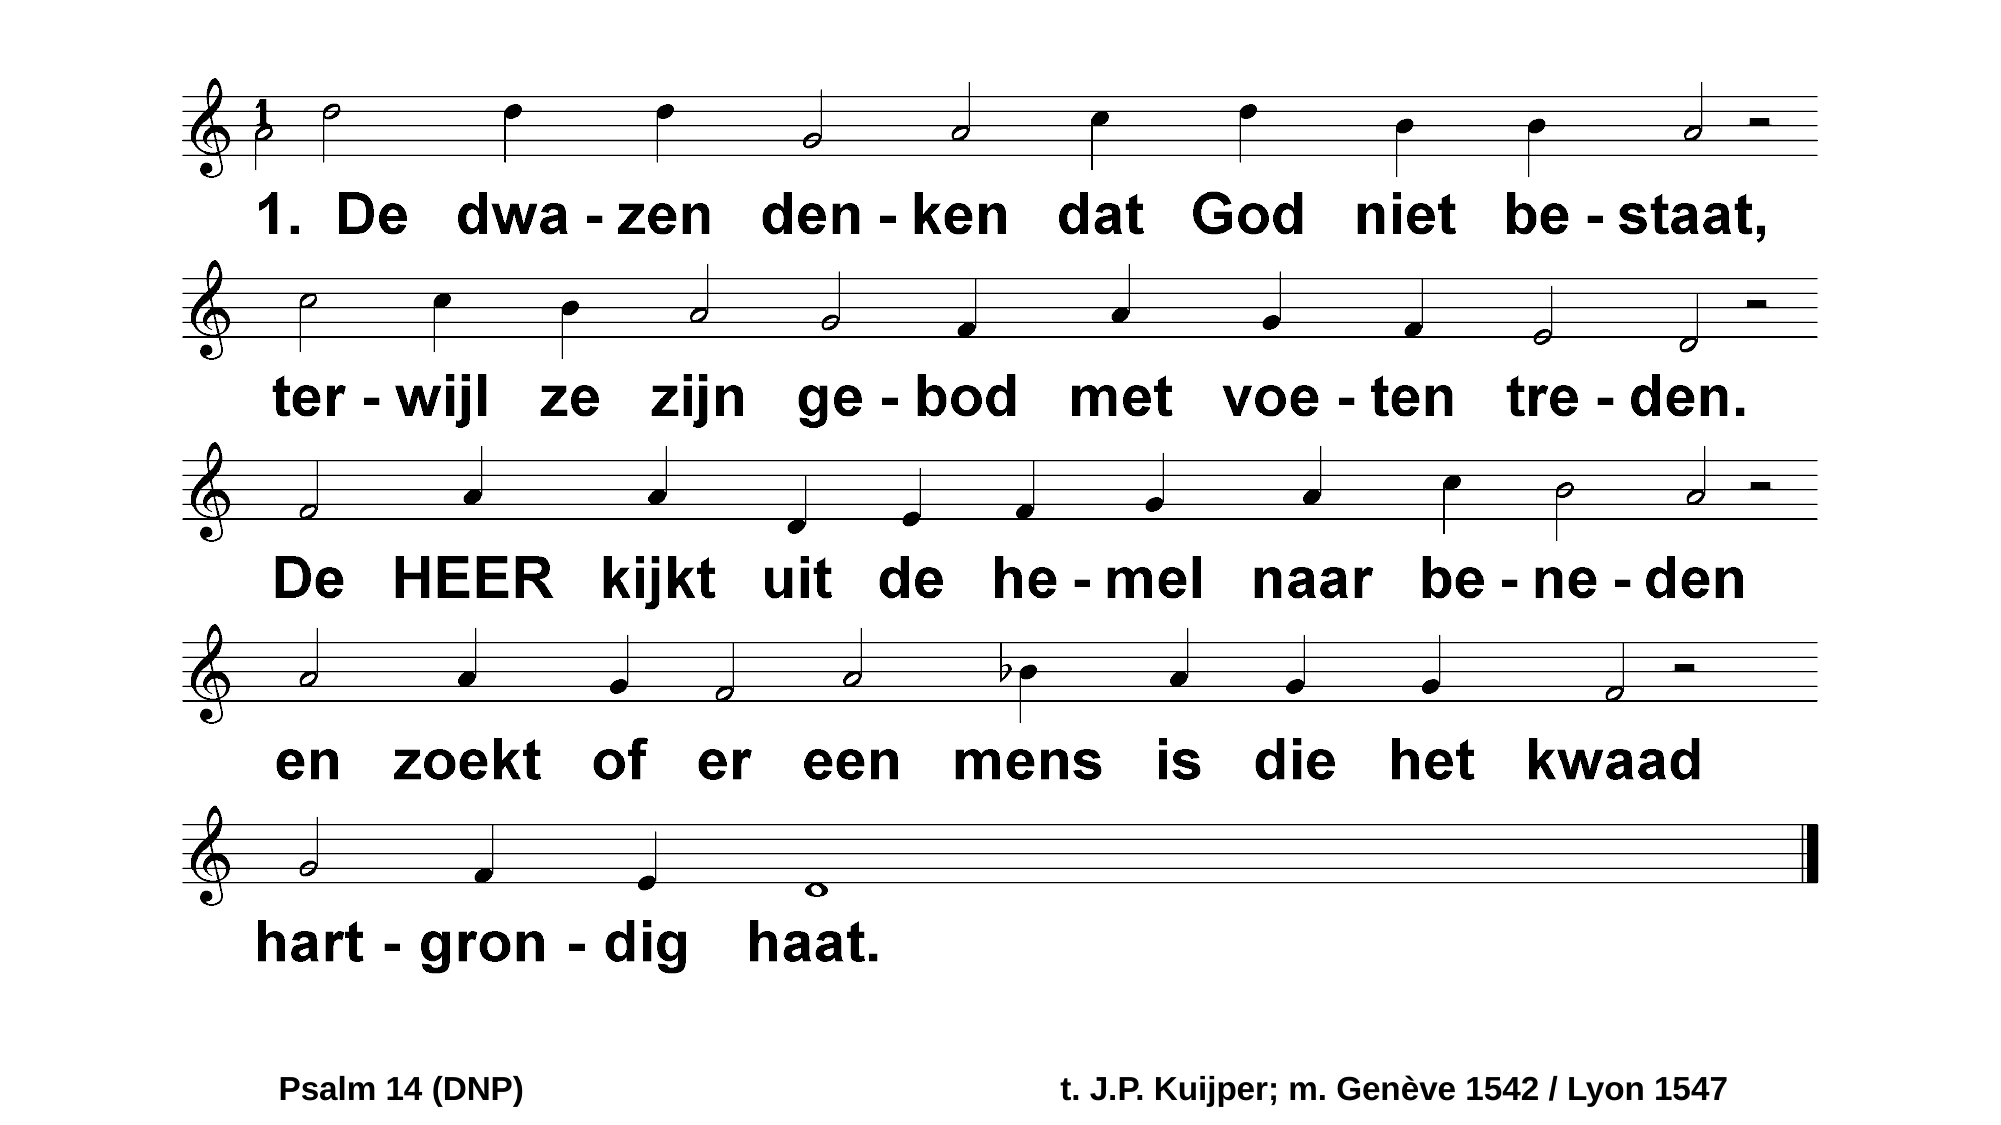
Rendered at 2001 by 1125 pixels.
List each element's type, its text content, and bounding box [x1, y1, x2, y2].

picture [166, 62, 1834, 989]
text_box Psalm 14 (DNP) t. J.P. Kuijper; m. Genève 1542 / Lyon 1547 [263, 1059, 1745, 1115]
